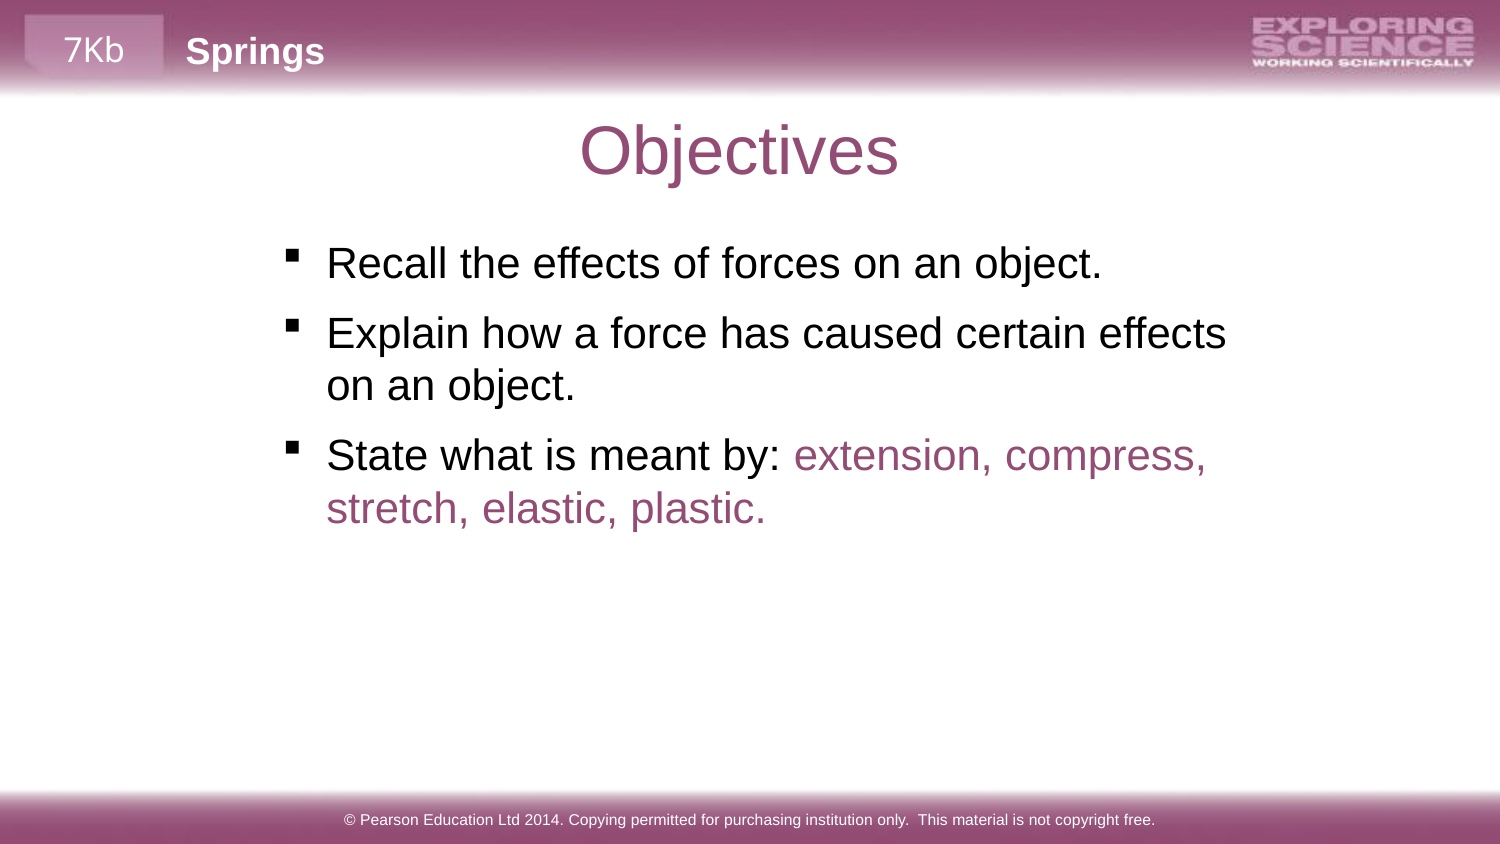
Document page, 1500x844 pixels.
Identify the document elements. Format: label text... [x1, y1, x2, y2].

list Recall the effects of forces on an object. Explain how a force has caused certain effects on an object. State what is meant by: extension, compress, stretch, elastic, plastic. [245, 226, 1255, 670]
title Objectives [64, 102, 1415, 192]
picture [0, 0, 1500, 99]
picture [0, 787, 1500, 844]
footer © Pearson Education Ltd 2014. Copying permitted for purchasing institution only. This material is not copyright free. [76, 802, 1424, 839]
